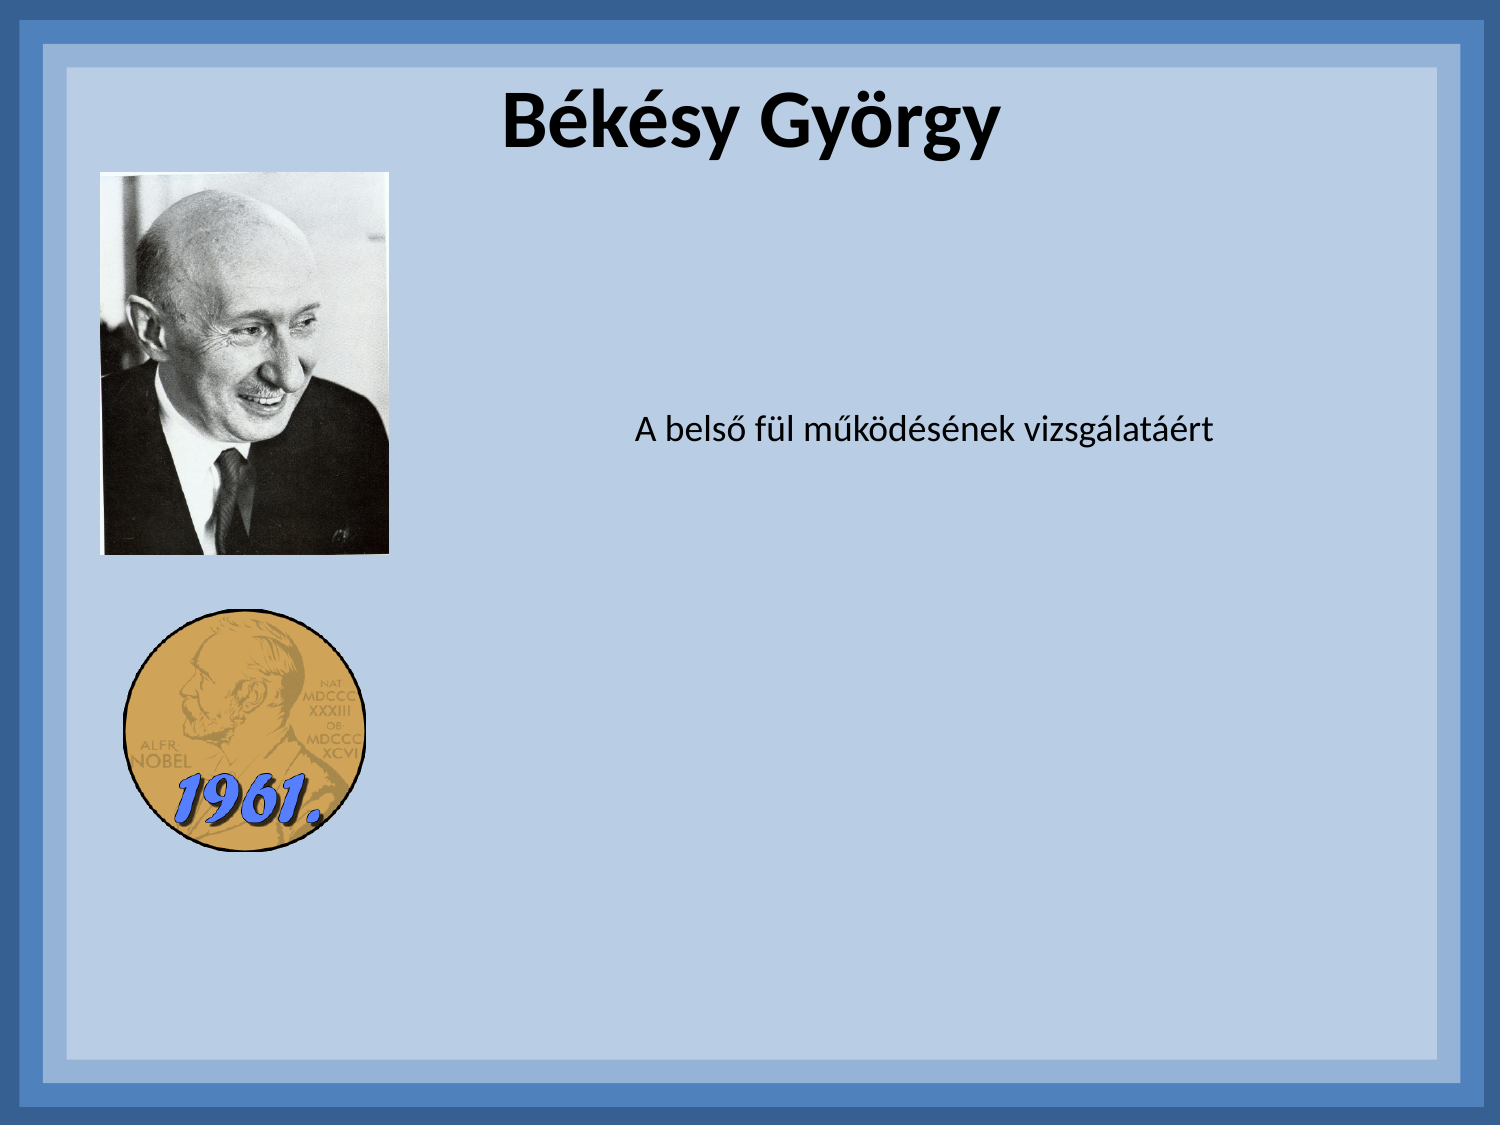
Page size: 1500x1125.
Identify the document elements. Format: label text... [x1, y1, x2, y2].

title Békésy György [76, 20, 1427, 208]
picture [123, 609, 366, 852]
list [100, 172, 390, 555]
text_box A belső fül működésének vizsgálatáért [620, 397, 1317, 457]
